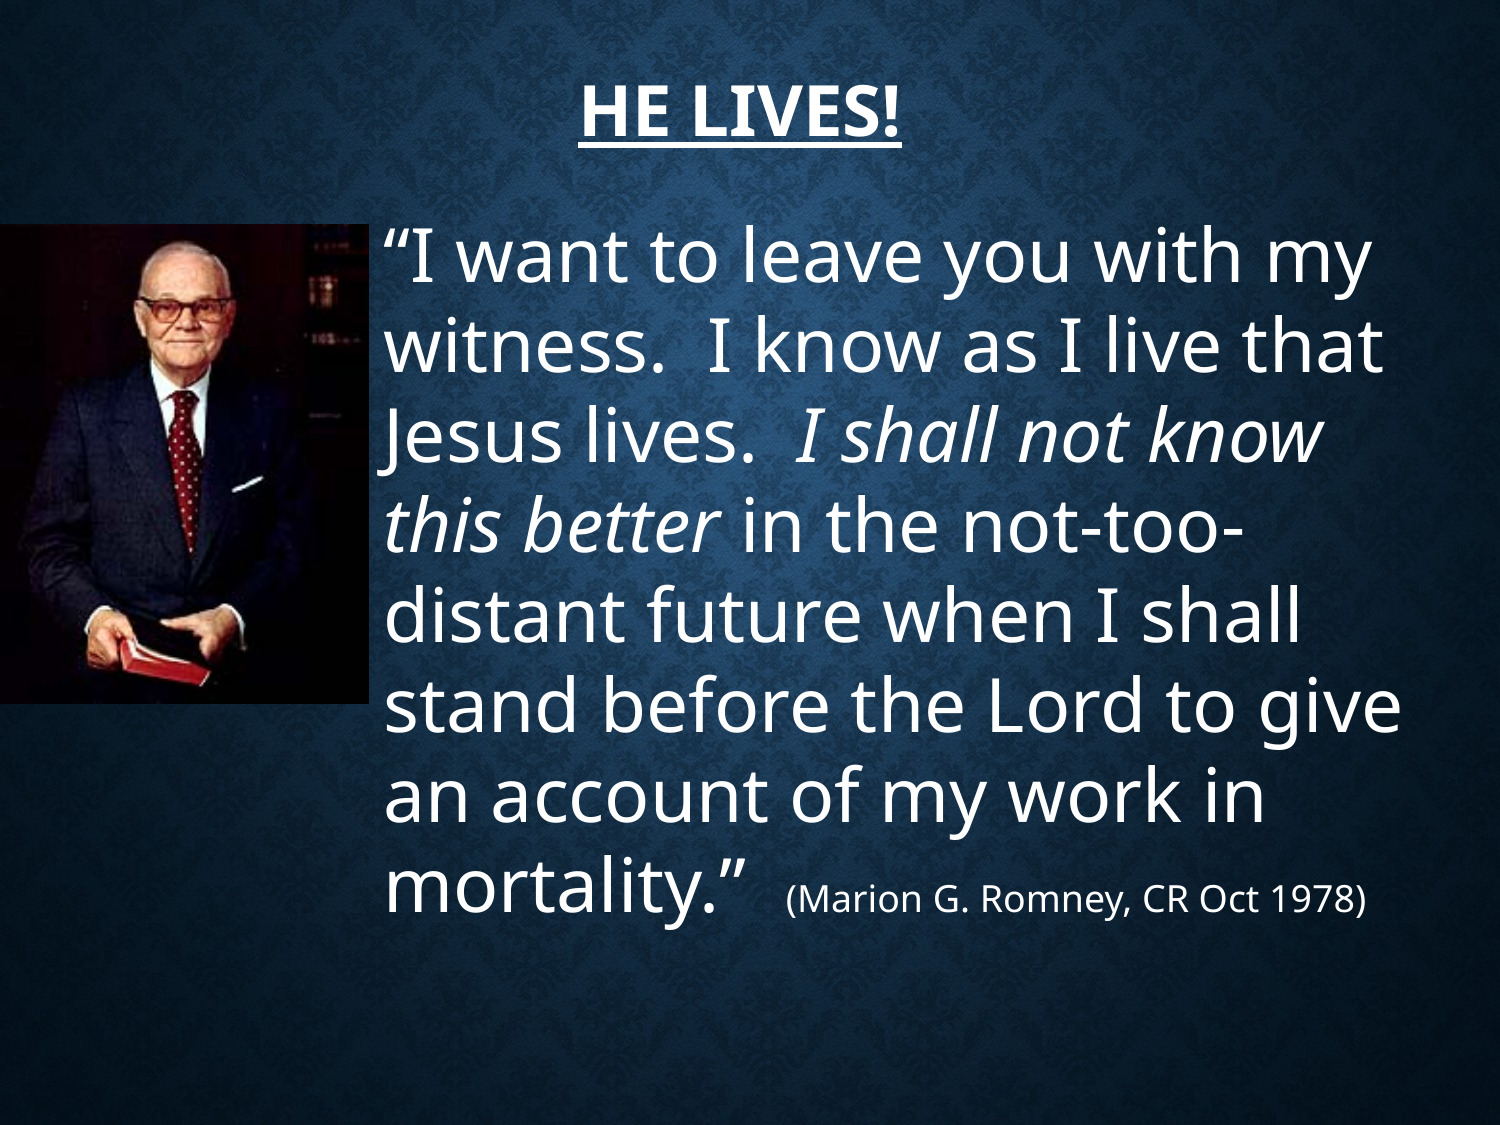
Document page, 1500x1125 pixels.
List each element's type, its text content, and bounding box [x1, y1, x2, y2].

picture [0, 0, 1500, 1125]
text_box “I want to leave you with my witness. I know as I live that Jesus lives. I shall not know this better in the not-too-distant future when I shall stand before the Lord to give an account of my work in mortality.” (Marion G. Romney, CR Oct 1978) [368, 199, 1444, 935]
title HE LIVES! [103, 5, 1378, 223]
